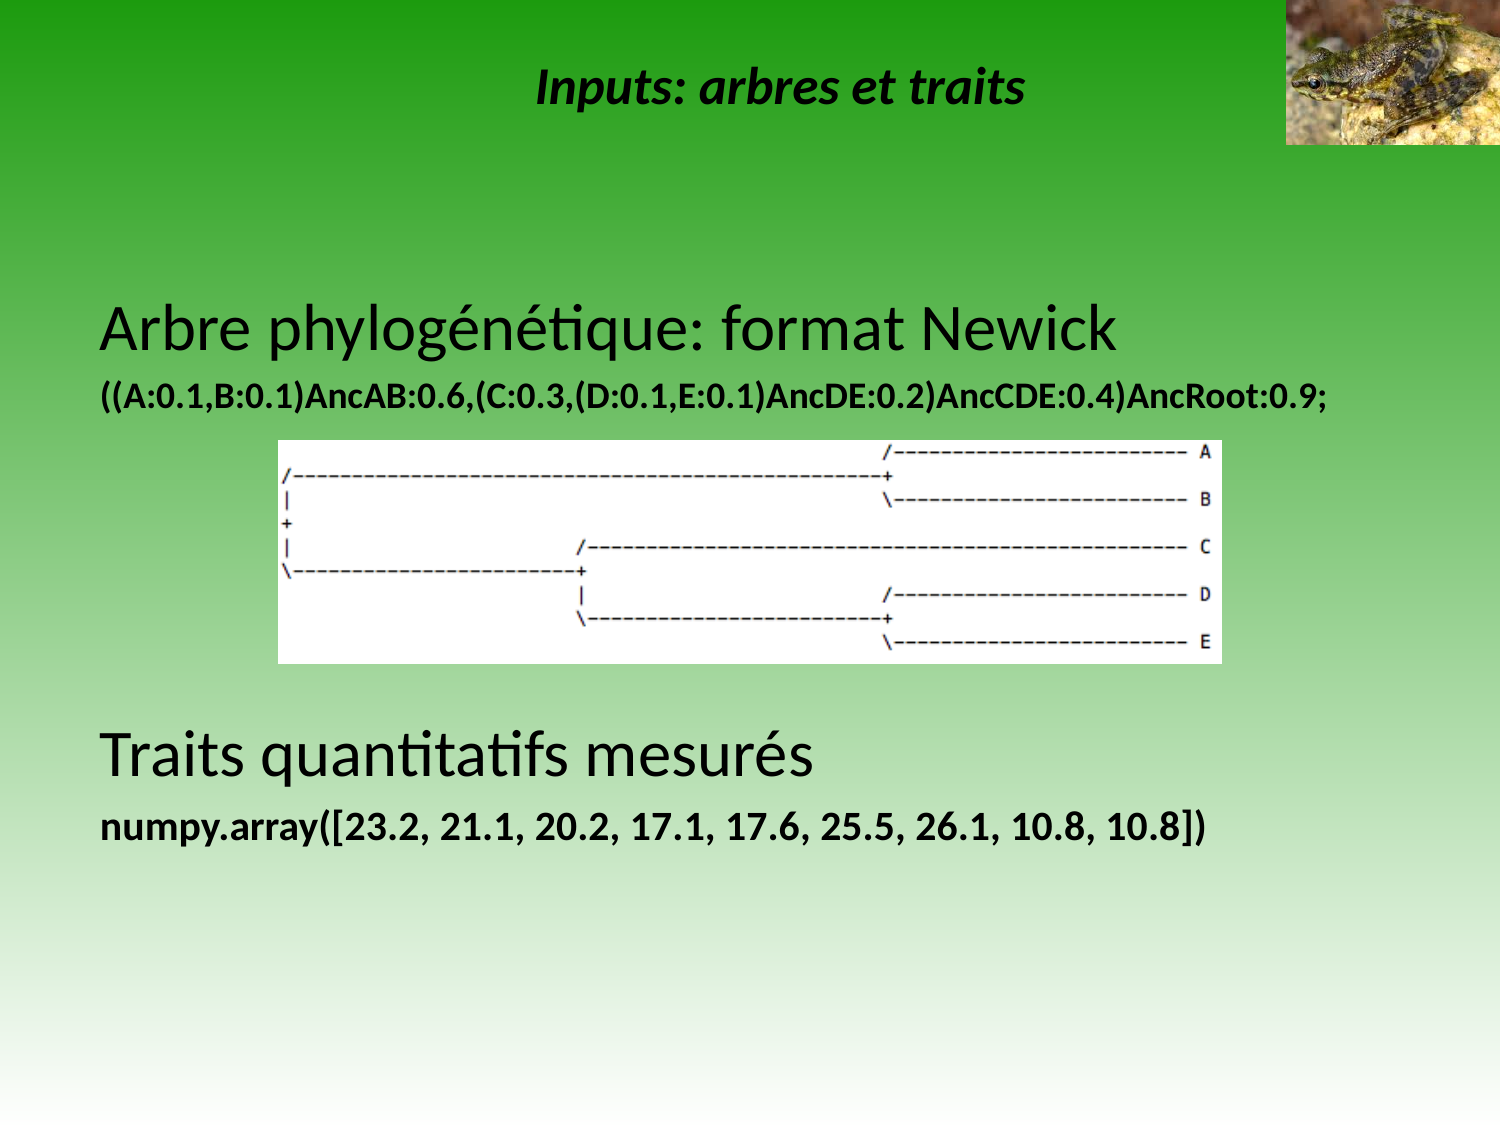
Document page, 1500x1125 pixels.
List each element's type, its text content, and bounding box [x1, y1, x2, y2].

picture [1286, 0, 1500, 146]
picture [277, 440, 1223, 665]
title Inputs: arbres et traits [112, 43, 1449, 187]
subtitle Arbre phylogénétique: format Newick ((A:0.1,B:0.1)AncAB:0.6,(C:0.3,(D:0.1,E:0.1)AncDE:0.2)AncCDE:0.4)AncRoot:0.9; Traits quantitatifs mesurés numpy.array([23.2, 21.1, 20.2, 17.1, 17.6, 25.5, 26.1, 10.8, 10.8]) [84, 276, 1425, 1047]
